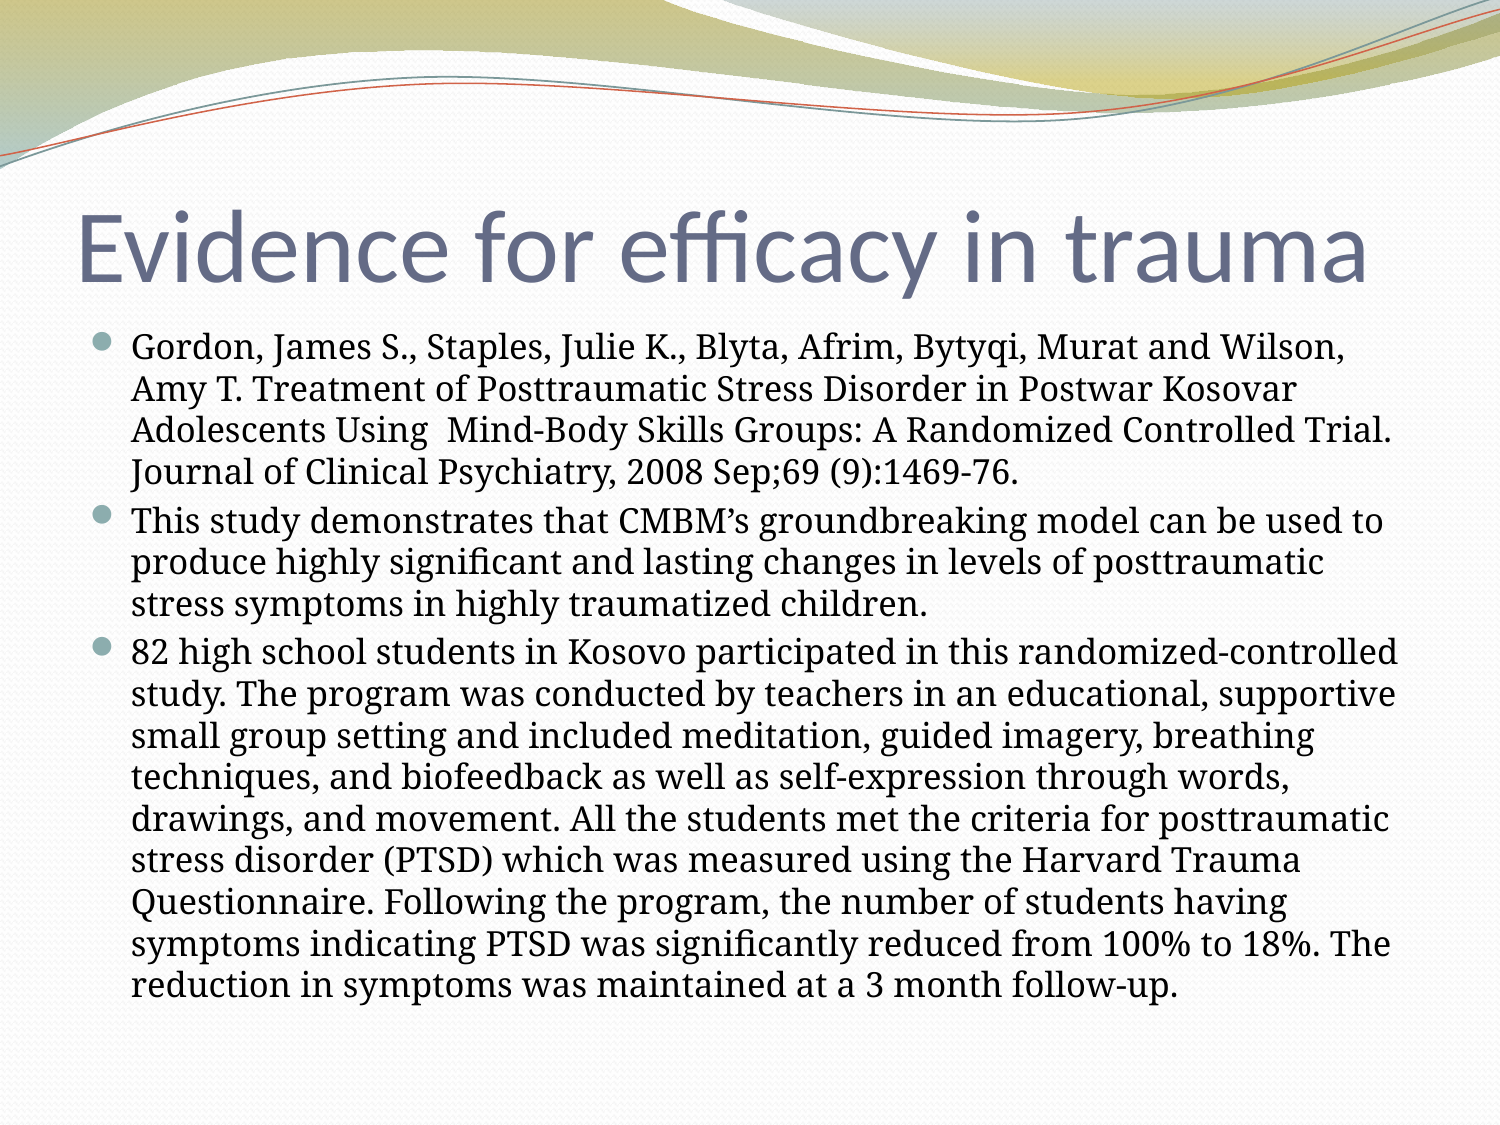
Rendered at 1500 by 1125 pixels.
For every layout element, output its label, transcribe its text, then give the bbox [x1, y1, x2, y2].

list Gordon, James S., Staples, Julie K., Blyta, Afrim, Bytyqi, Murat and Wilson, Amy T. Treatment of Posttraumatic Stress Disorder in Postwar Kosovar Adolescents Using Mind-Body Skills Groups: A Randomized Controlled Trial. Journal of Clinical Psychiatry, 2008 Sep;69 (9):1469-76. This study demonstrates that CMBM’s groundbreaking model can be used to produce highly significant and lasting changes in levels of posttraumatic stress symptoms in highly traumatized children. 82 high school students in Kosovo participated in this randomized-controlled study. The program was conducted by teachers in an educational, supportive small group setting and included meditation, guided imagery, breathing techniques, and biofeedback as well as self-expression through words, drawings, and movement. All the students met the criteria for posttraumatic stress disorder (PTSD) which was measured using the Harvard Trauma Questionnaire. Following the program, the number of students having symptoms indicating PTSD was significantly reduced from 100% to 18%. The reduction in symptoms was maintained at a 3 month follow-up. [75, 317, 1425, 1038]
title Evidence for efficacy in trauma [75, 115, 1425, 303]
